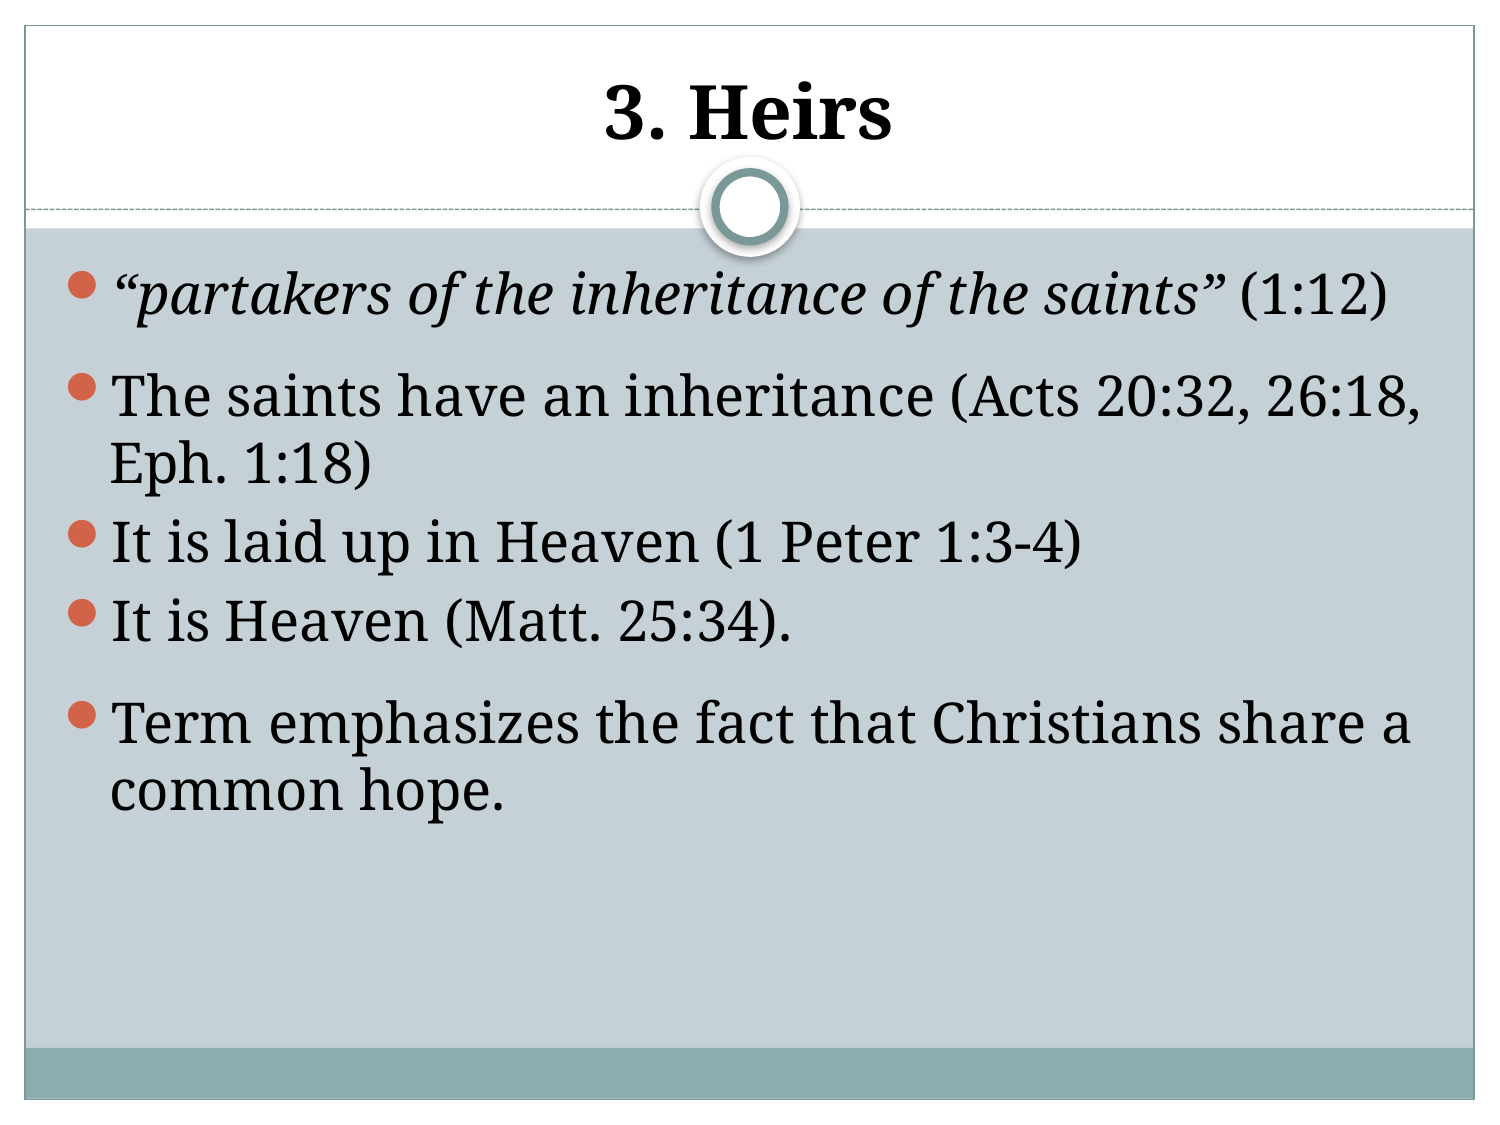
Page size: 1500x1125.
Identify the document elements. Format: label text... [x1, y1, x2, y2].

title 3. Heirs [49, 37, 1450, 162]
list “partakers of the inheritance of the saints” (1:12) The saints have an inheritance (Acts 20:32, 26:18, Eph. 1:18) It is laid up in Heaven (1 Peter 1:3-4) It is Heaven (Matt. 25:34). Term emphasizes the fact that Christians share a common hope. [49, 250, 1445, 1001]
